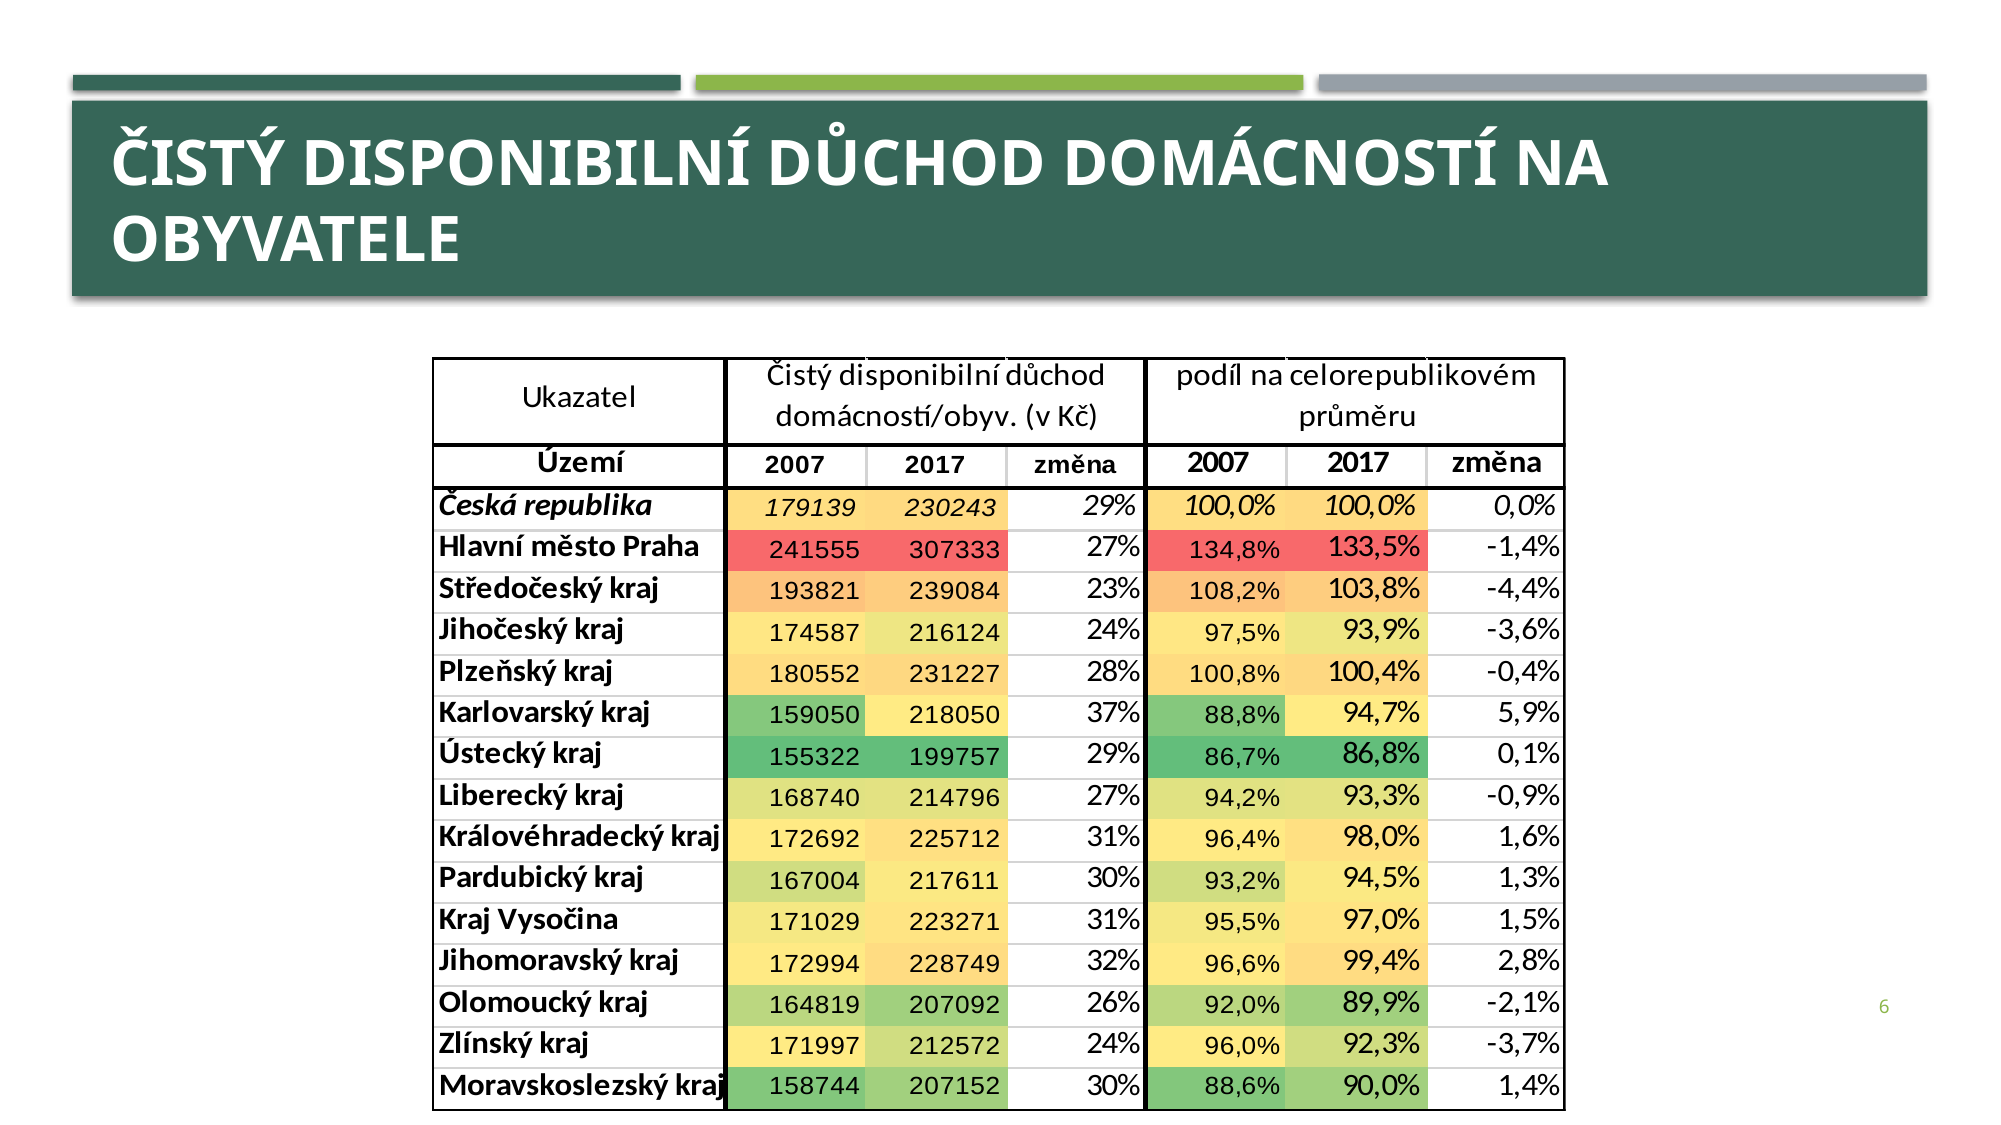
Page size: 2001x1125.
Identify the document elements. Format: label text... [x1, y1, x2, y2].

slide_number 6 [1732, 977, 1905, 1037]
title čistý disponibilní důchod domácností na obyvatele [95, 115, 1905, 282]
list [431, 357, 1569, 1114]
